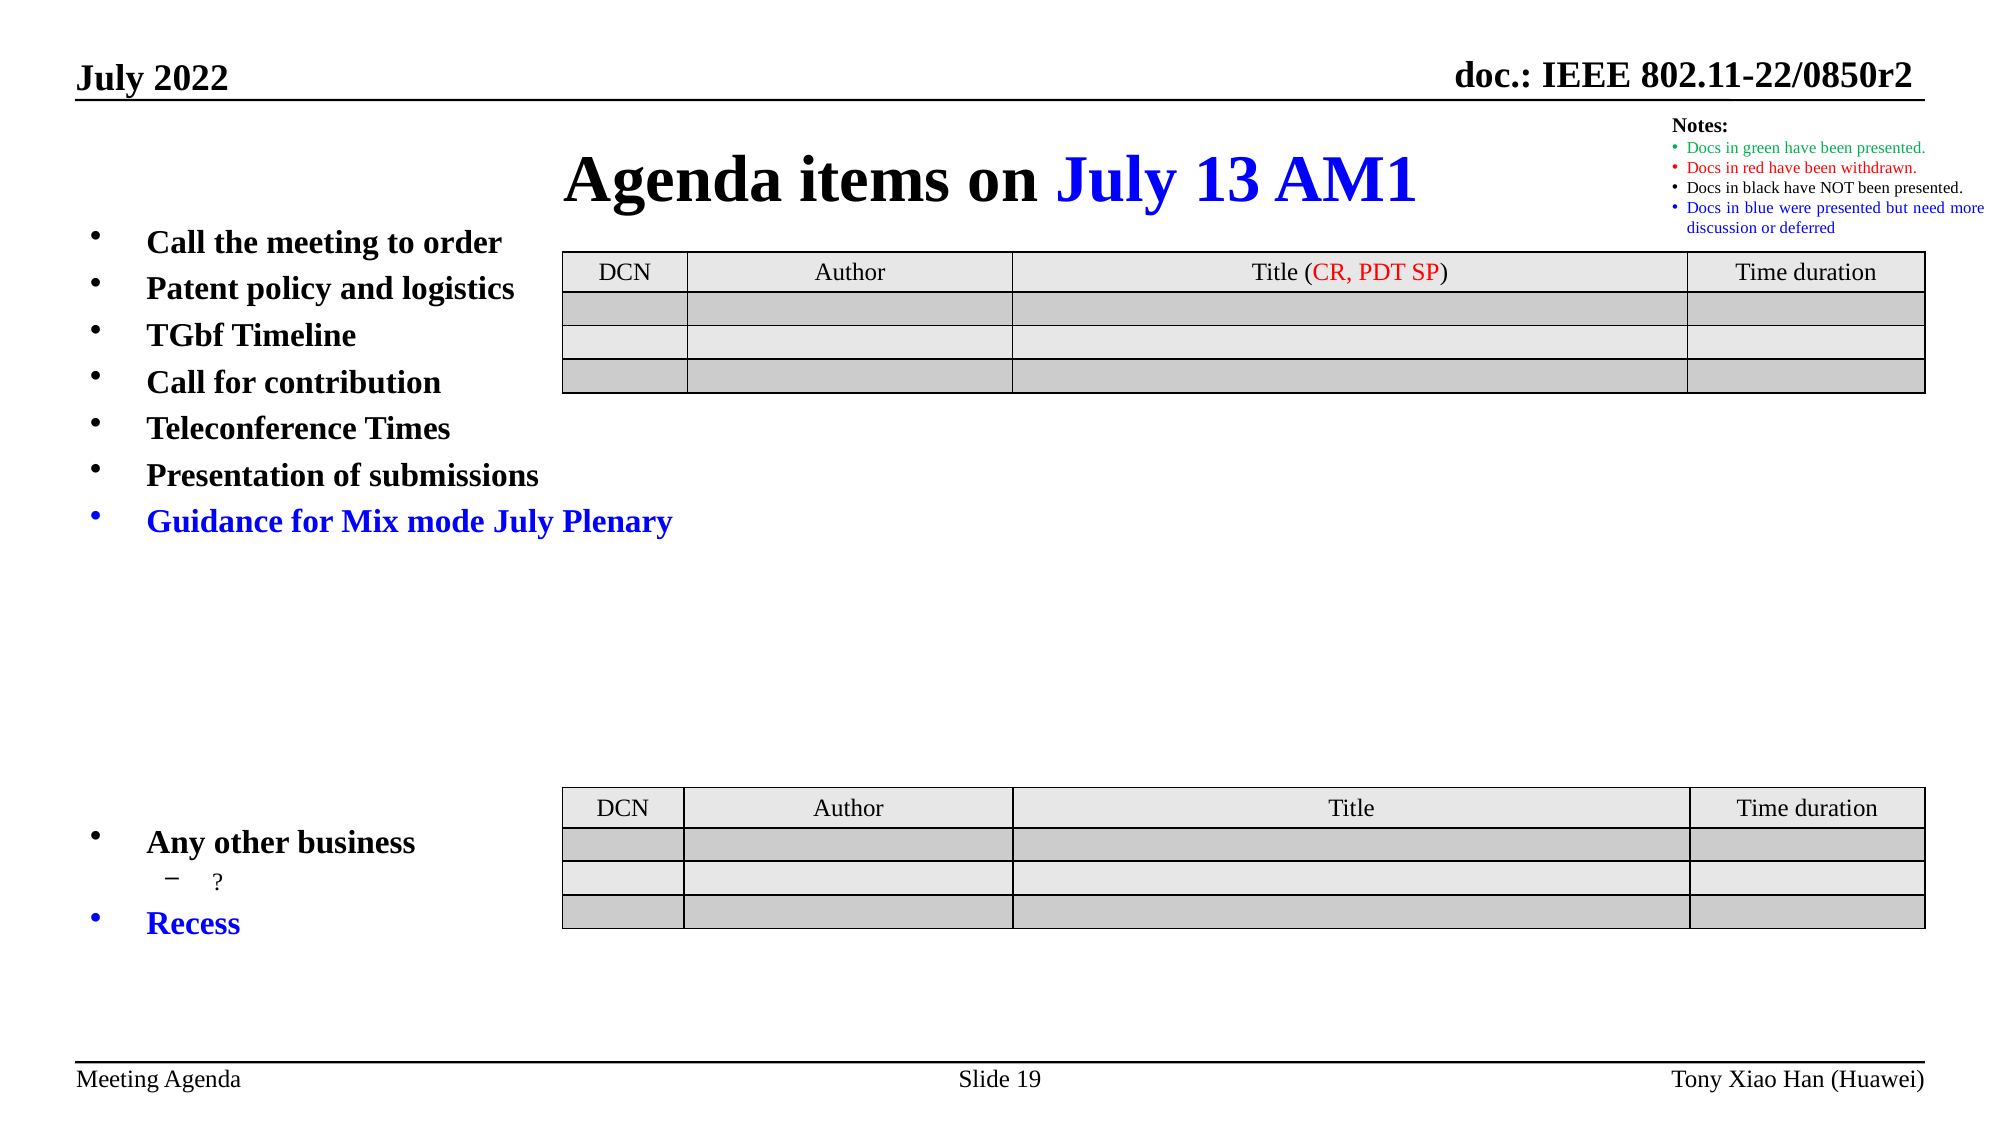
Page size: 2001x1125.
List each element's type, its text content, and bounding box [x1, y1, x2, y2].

table_cell [1691, 829, 1924, 860]
table_cell [563, 293, 687, 325]
table_cell [1014, 896, 1689, 928]
table_cell [685, 896, 1012, 928]
table_cell [1688, 326, 1924, 358]
table_header Time duration [1691, 788, 1924, 827]
table_cell [688, 293, 1012, 325]
table_cell [563, 862, 683, 894]
table_header Author [688, 253, 1012, 291]
table_cell [1688, 360, 1924, 392]
table_header Author [685, 788, 1012, 827]
table_cell [688, 360, 1012, 392]
table_cell [1013, 360, 1687, 392]
text_box Notes: Docs in green have been presented. Docs in red have been withdrawn. Docs in black have NOT been presented. Docs in blue were presented but need more discussion or deferred [1657, 104, 2000, 246]
table_header Title [1014, 788, 1689, 827]
table_header Time duration [1688, 253, 1924, 291]
table_header DCN [563, 253, 687, 291]
table_cell [1691, 896, 1924, 928]
table_cell [1014, 862, 1689, 894]
table_cell [563, 326, 687, 358]
table_cell [1013, 293, 1687, 325]
table_cell [685, 862, 1012, 894]
table_cell [1014, 829, 1689, 860]
table_cell [563, 829, 683, 860]
table_cell [688, 326, 1012, 358]
table_cell [563, 360, 687, 392]
table_header DCN [563, 788, 683, 827]
table_cell [1691, 862, 1924, 894]
table_cell [685, 829, 1012, 860]
table_cell [563, 896, 683, 928]
table_cell [1013, 326, 1687, 358]
table_cell [1688, 293, 1924, 325]
table_header Title (CR, PDT SP) [1013, 253, 1687, 291]
text_box Call the meeting to order Patent policy and logistics TGbf Timeline Call for contribution Teleconference Times Presentation of submissions Guidance for Mix mode July Plenary Any other business ? Recess [75, 212, 713, 1058]
text_box Agenda items on July 13 AM1 [362, 87, 1638, 251]
